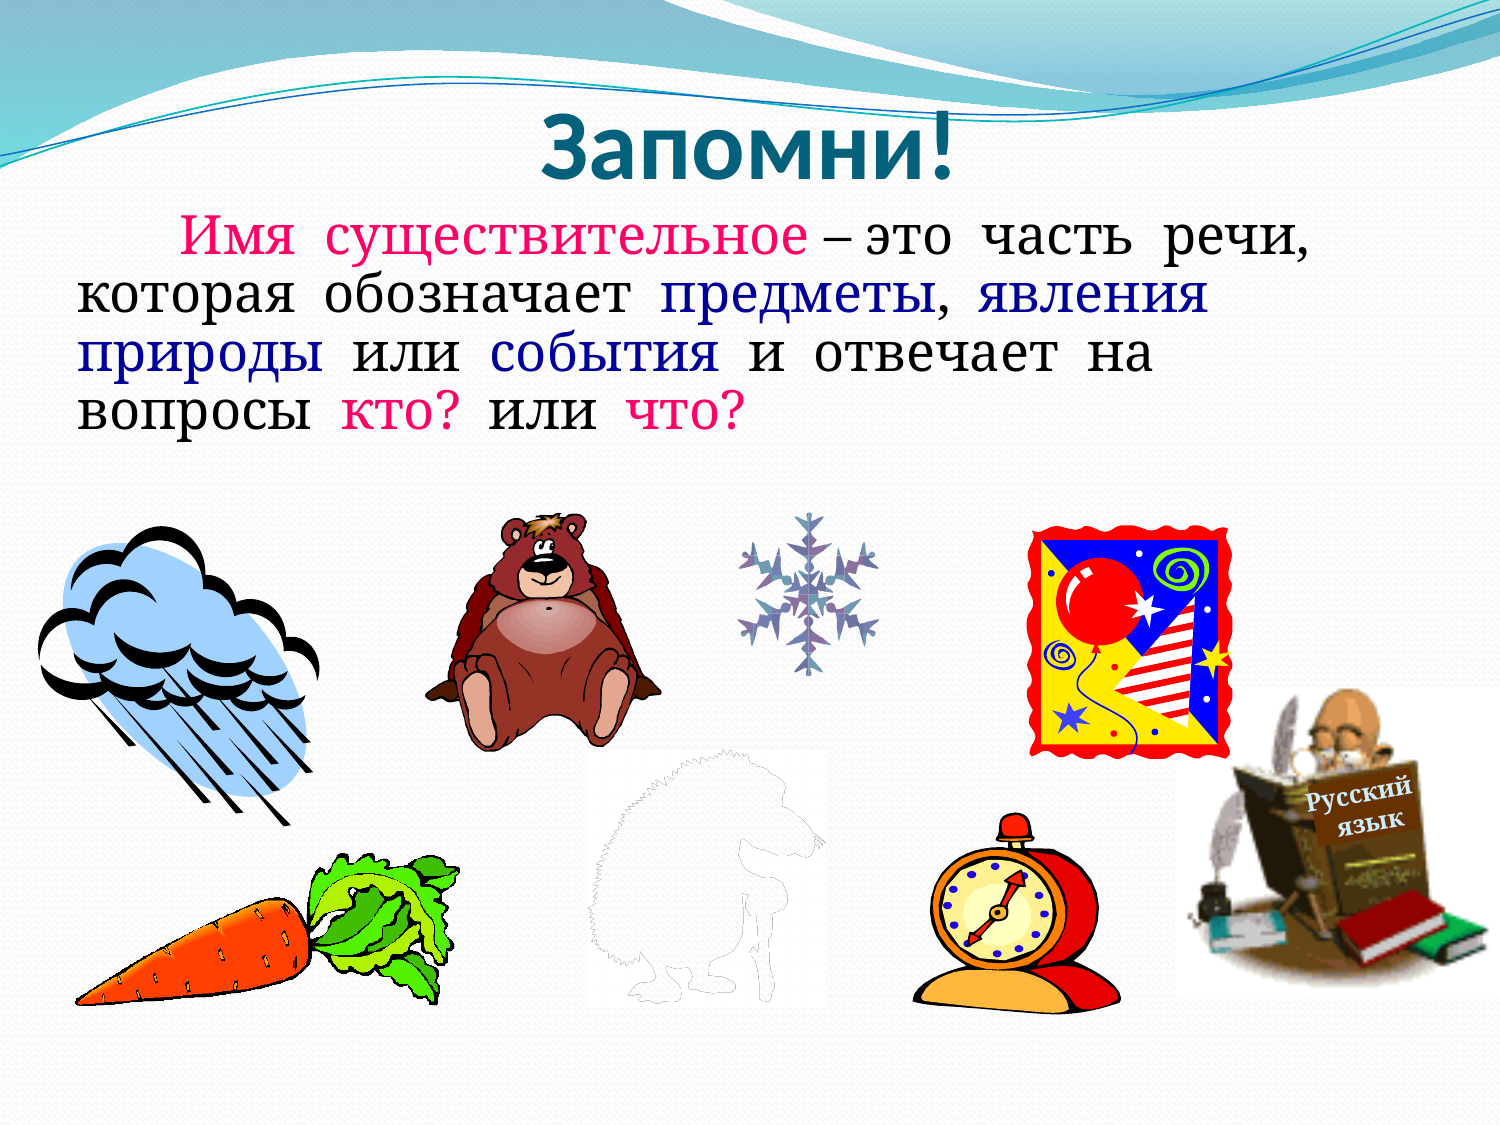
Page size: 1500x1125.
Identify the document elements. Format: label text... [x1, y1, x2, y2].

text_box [912, 812, 1122, 1015]
picture [74, 837, 471, 1007]
title Запомни! [162, 45, 1338, 200]
list Имя существительное – это часть речи, которая обозначает предметы, явления природы или события и отвечает на вопросы кто? или что? [62, 200, 1413, 500]
picture [37, 524, 324, 827]
picture [1175, 687, 1500, 999]
picture [1024, 524, 1234, 760]
picture [424, 512, 826, 1009]
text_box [737, 512, 880, 677]
